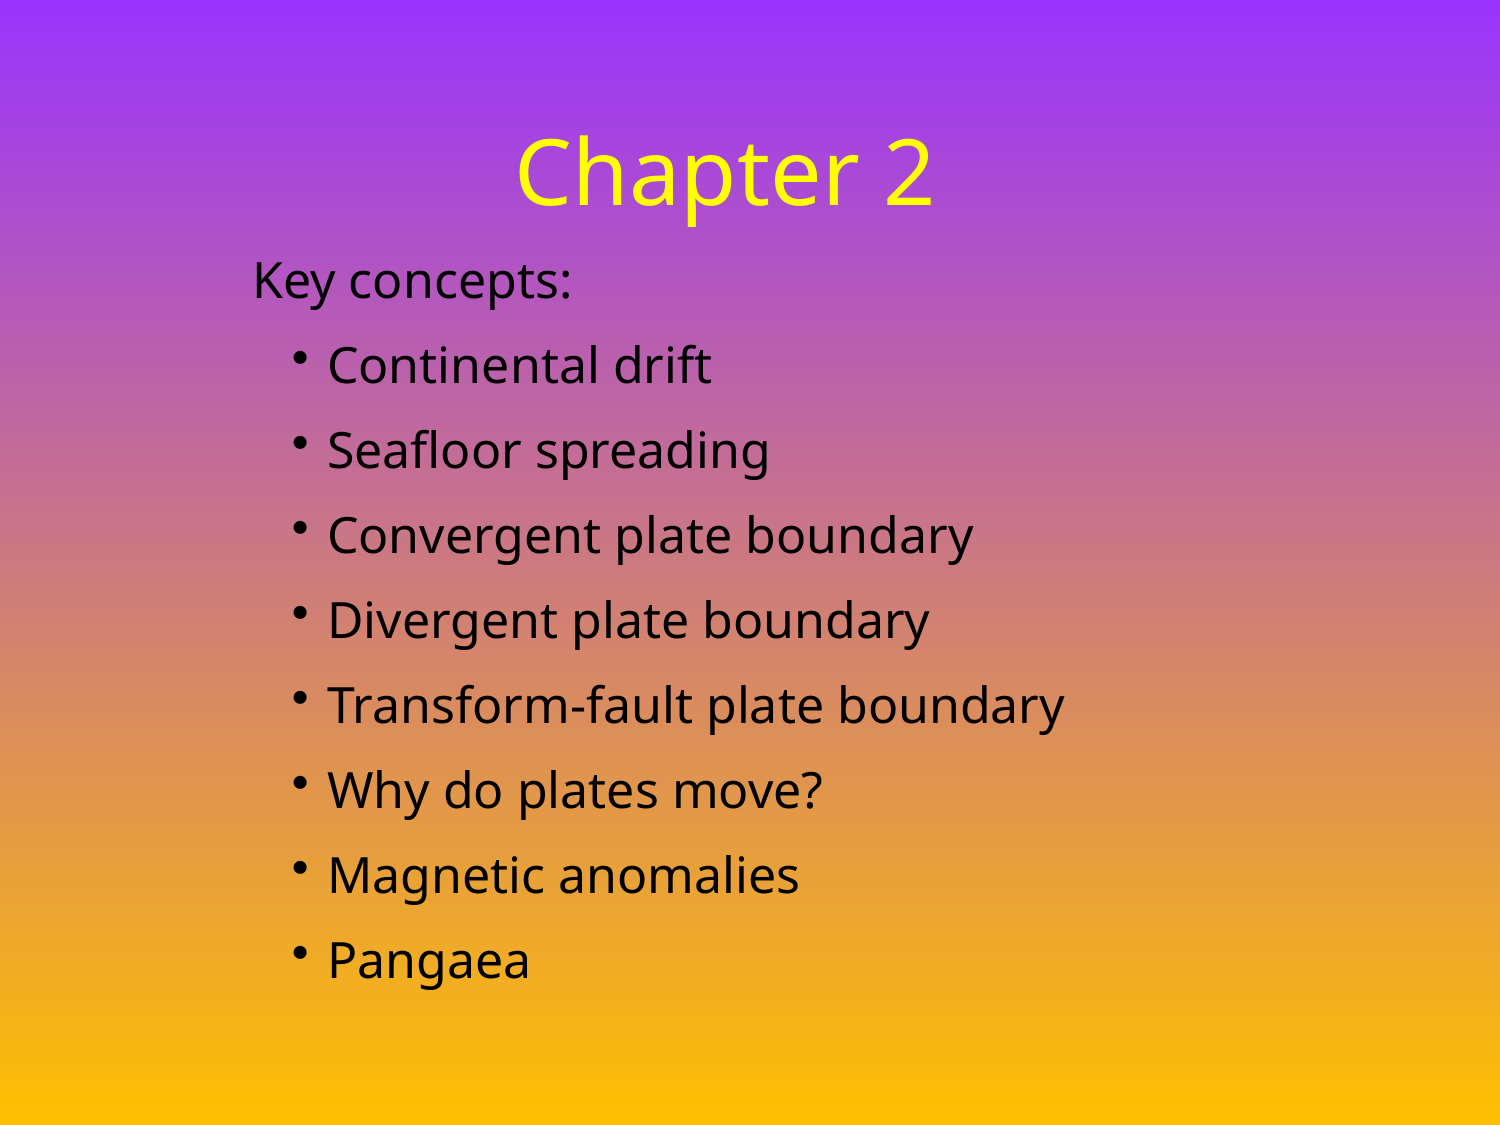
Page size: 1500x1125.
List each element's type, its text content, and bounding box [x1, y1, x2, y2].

text_box Key concepts: Continental drift Seafloor spreading Convergent plate boundary Divergent plate boundary Transform-fault plate boundary Why do plates move? Magnetic anomalies Pangaea [237, 241, 1188, 1081]
title Chapter 2 [99, 74, 1376, 263]
